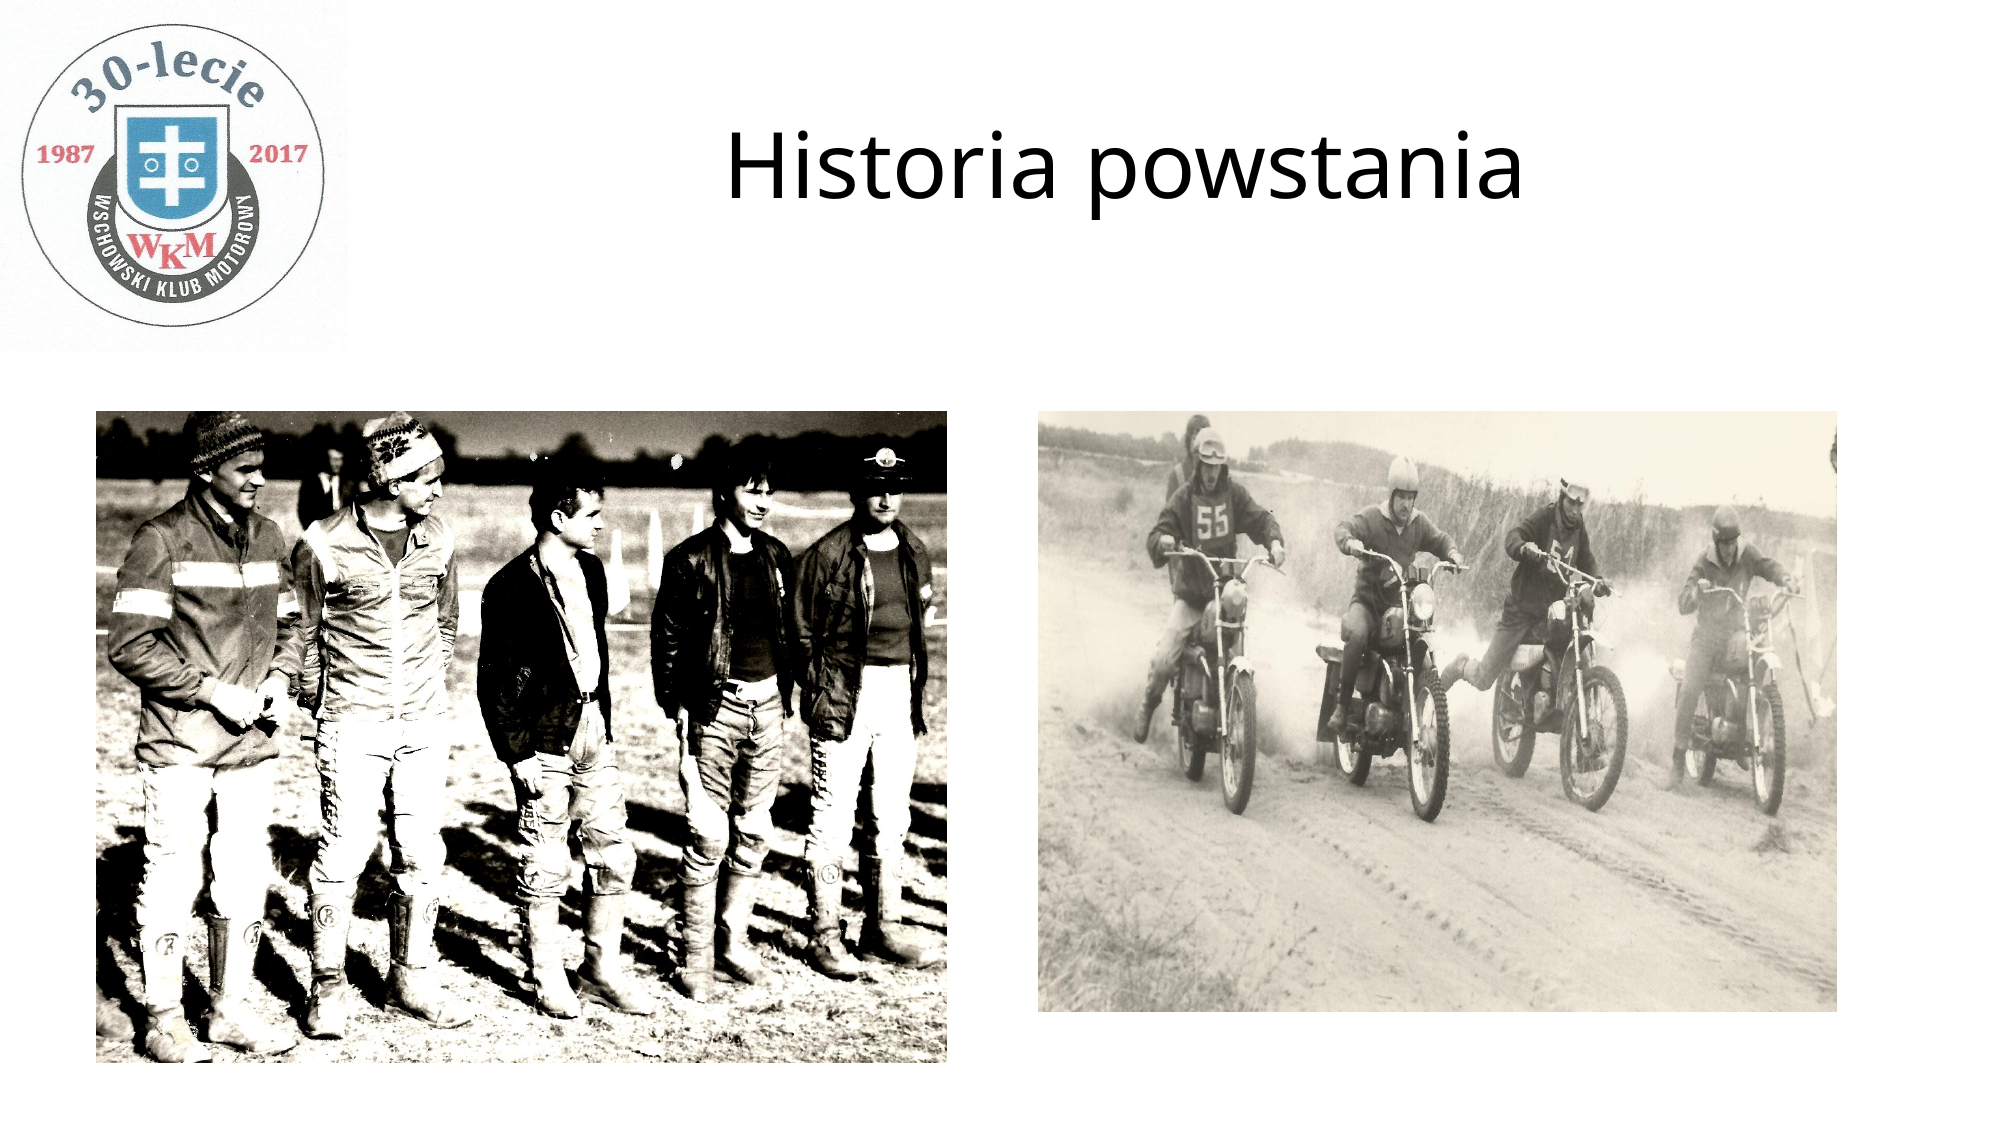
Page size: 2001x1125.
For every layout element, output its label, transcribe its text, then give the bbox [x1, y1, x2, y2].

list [1038, 411, 1837, 1012]
title Historia powstania [388, 59, 1863, 278]
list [96, 411, 947, 1063]
picture [0, 0, 348, 353]
